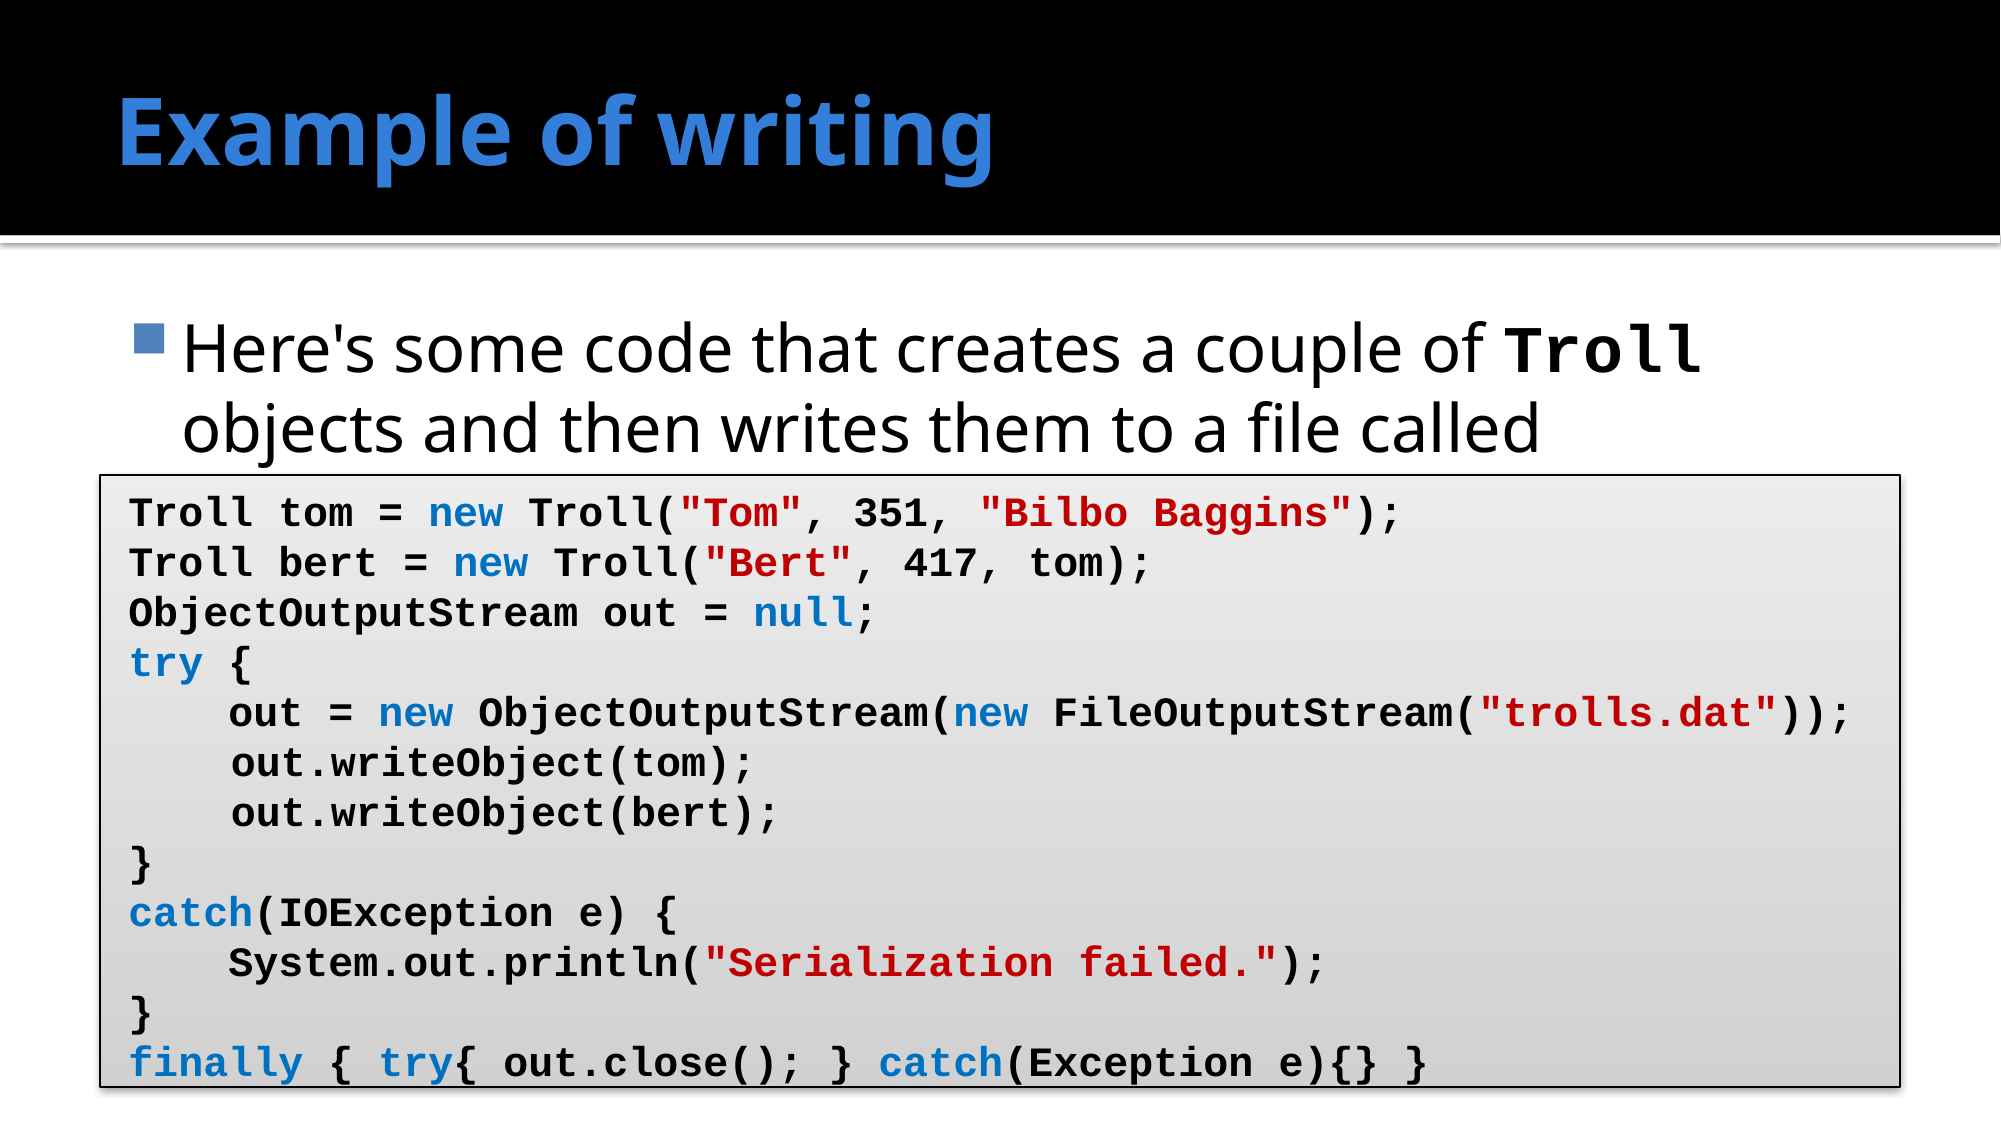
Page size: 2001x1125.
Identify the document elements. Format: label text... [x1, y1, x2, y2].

list Here's some code that creates a couple of Troll objects and then writes them to a file called trolls.dat [99, 291, 1900, 474]
text_box Troll tom = new Troll("Tom", 351, "Bilbo Baggins"); Troll bert = new Troll("Bert", 417, tom); ObjectOutputStream out = null; try { out = new ObjectOutputStream(new FileOutputStream("trolls.dat")); out.writeObject(tom); out.writeObject(bert); } catch(IOException e) { System.out.println("Serialization failed."); } finally { try{ out.close(); } catch(Exception e){} } [99, 474, 1901, 1088]
title Example of writing [99, 25, 1900, 231]
